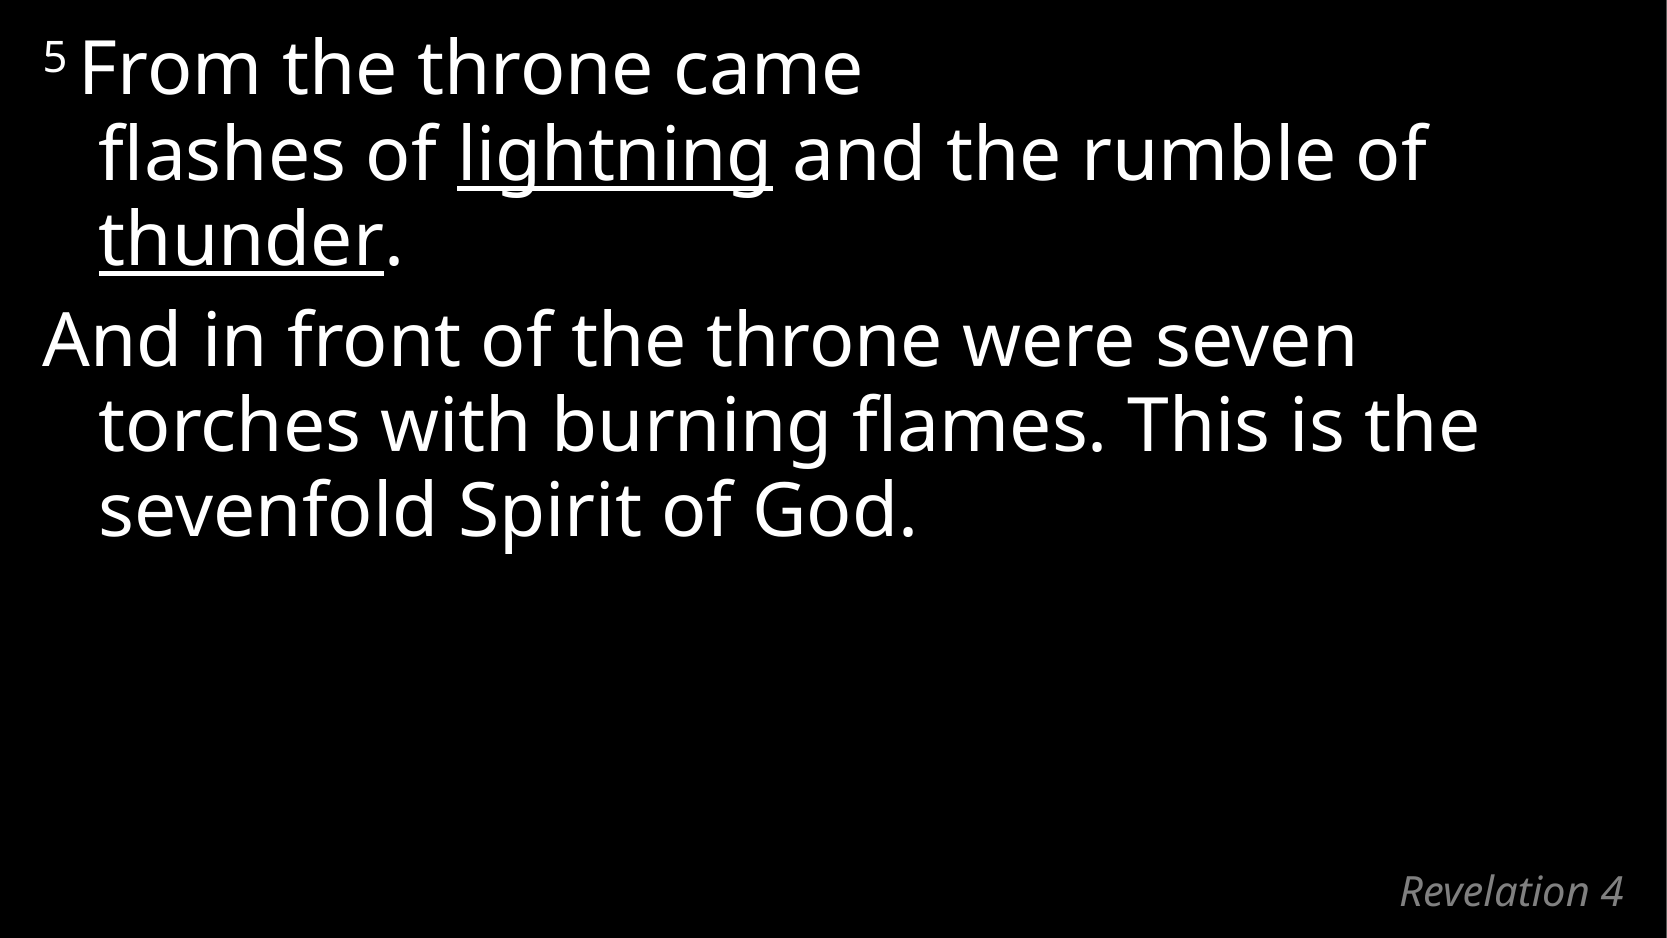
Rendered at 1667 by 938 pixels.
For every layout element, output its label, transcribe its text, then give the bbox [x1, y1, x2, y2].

title Revelation 4 [1058, 834, 1640, 923]
list 5 From the throne came flashes of lightning and the rumble of thunder. And in front of the throne were seven torches with burning flames. This is the sevenfold Spirit of God. [27, 18, 1640, 813]
